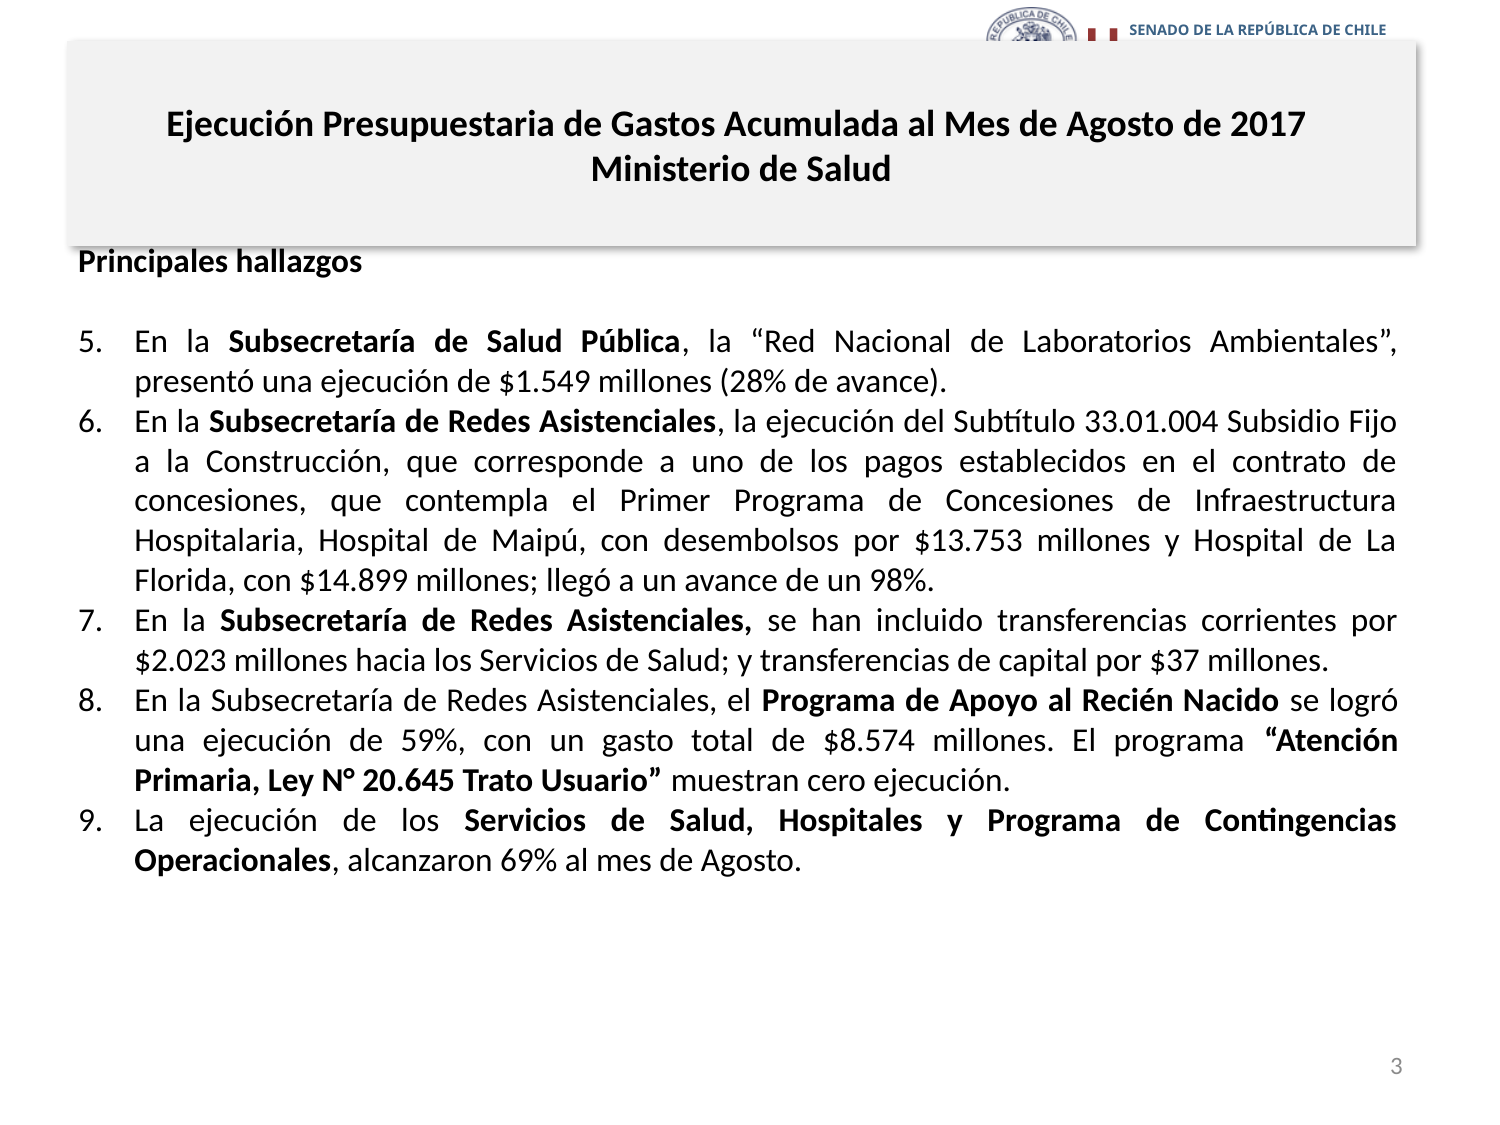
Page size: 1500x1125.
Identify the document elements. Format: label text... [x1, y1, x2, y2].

text_box Principales hallazgos En la Subsecretaría de Salud Pública, la “Red Nacional de Laboratorios Ambientales”, presentó una ejecución de $1.549 millones (28% de avance). En la Subsecretaría de Redes Asistenciales, la ejecución del Subtítulo 33.01.004 Subsidio Fijo a la Construcción, que corresponde a uno de los pagos establecidos en el contrato de concesiones, que contempla el Primer Programa de Concesiones de Infraestructura Hospitalaria, Hospital de Maipú, con desembolsos por $13.753 millones y Hospital de La Florida, con $14.899 millones; llegó a un avance de un 98%. En la Subsecretaría de Redes Asistenciales, se han incluido transferencias corrientes por $2.023 millones hacia los Servicios de Salud; y transferencias de capital por $37 millones. En la Subsecretaría de Redes Asistenciales, el Programa de Apoyo al Recién Nacido se logró una ejecución de 59%, con un gasto total de $8.574 millones. El programa “Atención Primaria, Ley N° 20.645 Trato Usuario” muestran cero ejecución. La ejecución de los Servicios de Salud, Hospitales y Programa de Contingencias Operacionales, alcanzaron 69% al mes de Agosto. [63, 231, 1414, 1000]
slide_number 3 [1067, 1035, 1418, 1095]
picture [986, 7, 1079, 41]
title Ejecución Presupuestaria de Gastos Acumulada al Mes de Agosto de 2017 Ministerio de Salud [67, 41, 1415, 246]
